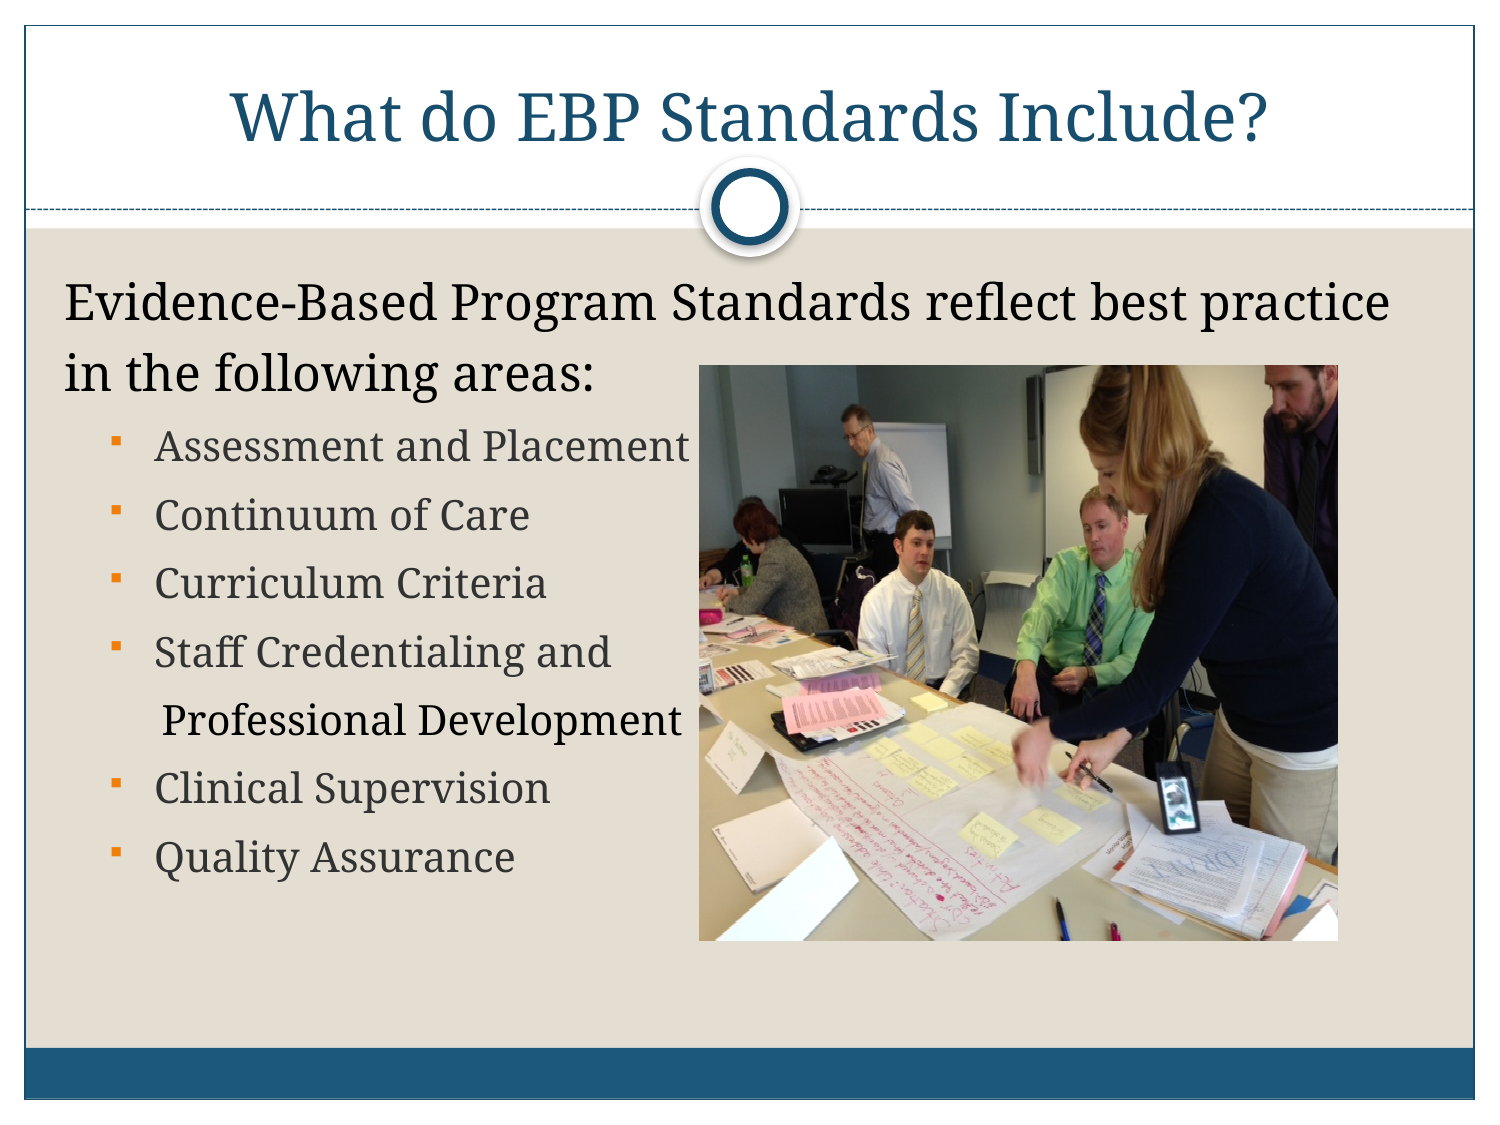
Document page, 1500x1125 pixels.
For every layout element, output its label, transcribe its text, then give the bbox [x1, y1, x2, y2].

list Evidence-Based Program Standards reflect best practice in the following areas: Assessment and Placement Continuum of Care Curriculum Criteria Staff Credentialing and Professional Development Clinical Supervision Quality Assurance [49, 250, 1445, 1001]
title What do EBP Standards Include? [49, 37, 1450, 162]
picture [699, 365, 1338, 942]
